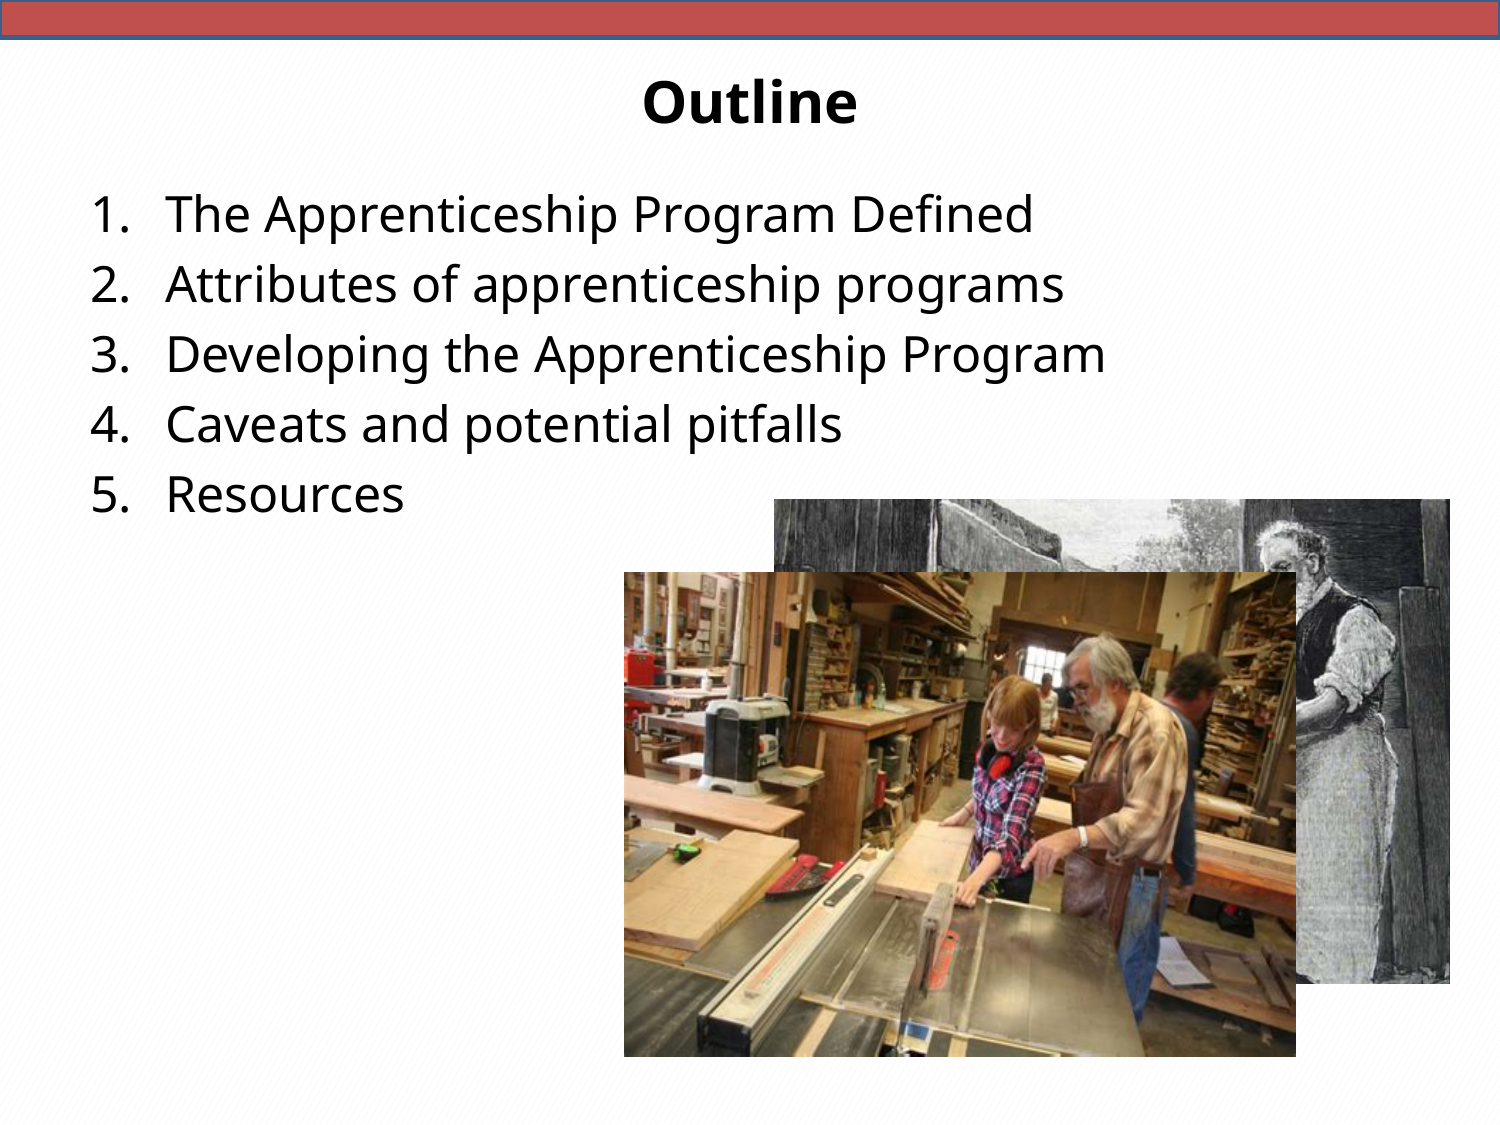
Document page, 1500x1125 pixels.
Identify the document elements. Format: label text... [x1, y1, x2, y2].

picture [624, 499, 1451, 1057]
list The Apprenticeship Program Defined Attributes of apprenticeship programs Developing the Apprenticeship Program Caveats and potential pitfalls Resources [75, 174, 1425, 918]
title Outline [75, 40, 1425, 163]
text_box [0, 0, 1500, 40]
